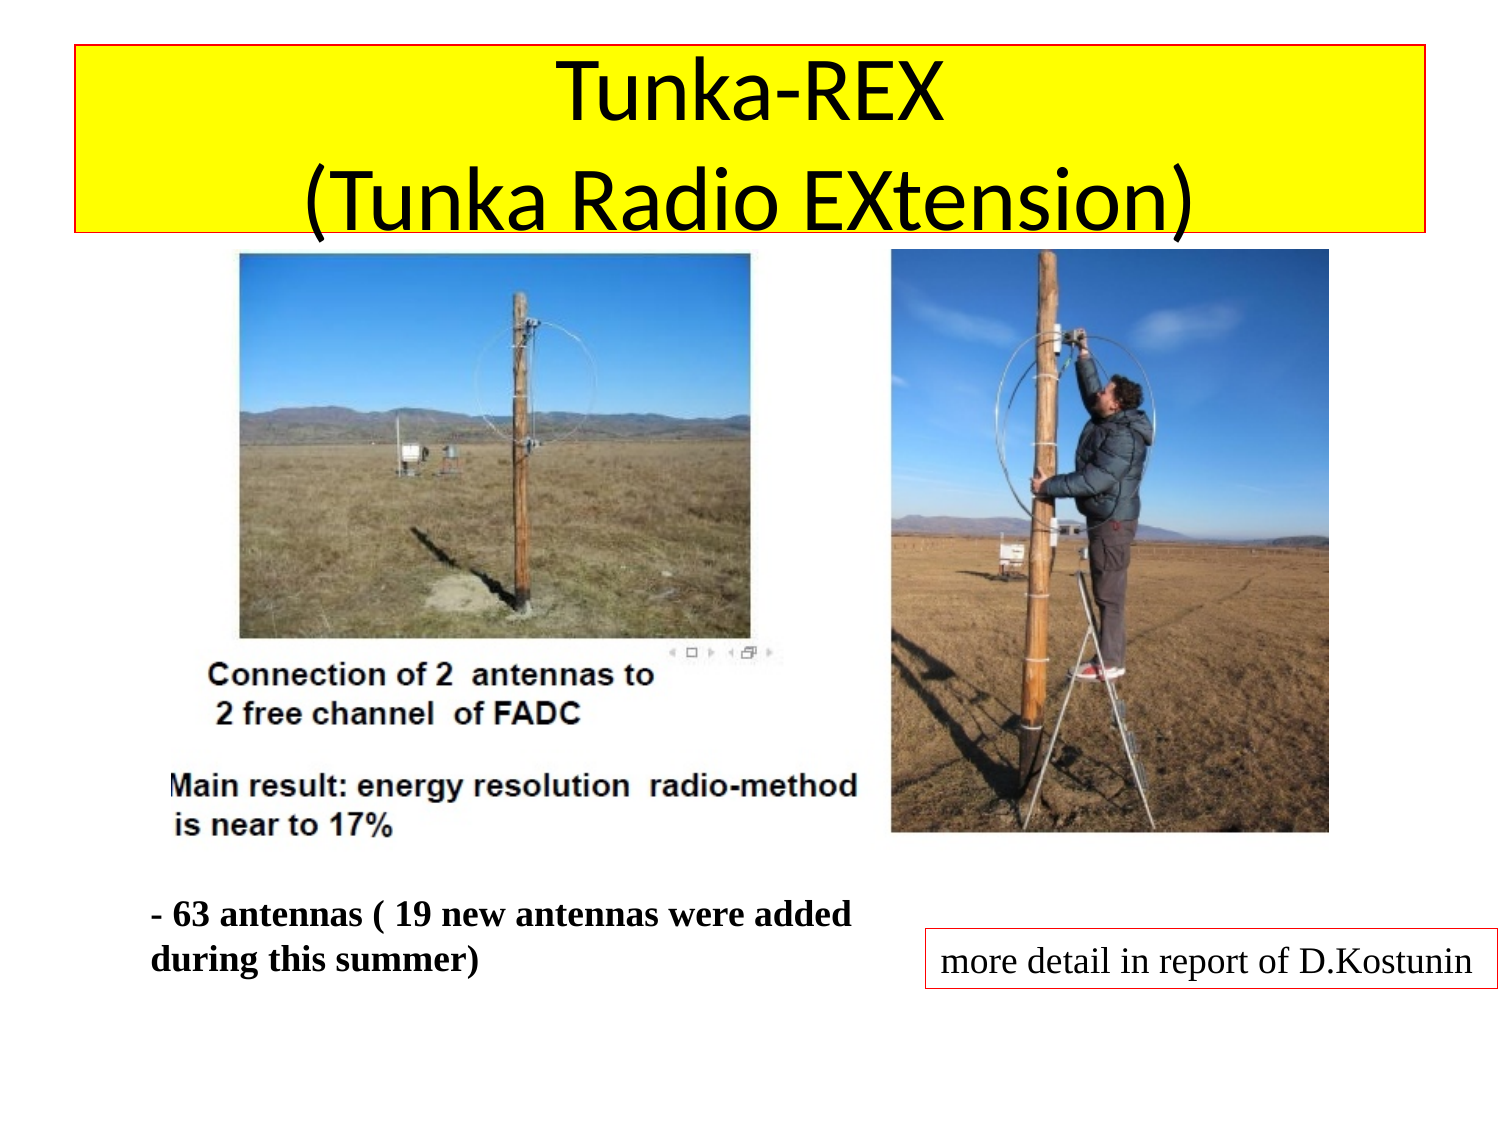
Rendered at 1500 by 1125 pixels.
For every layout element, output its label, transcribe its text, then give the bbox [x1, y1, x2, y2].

text_box more detail in report of D.Kostunin [925, 928, 1498, 989]
picture [170, 249, 1330, 876]
title Tunka-REX (Tunka Radio EXtension) [74, 44, 1426, 233]
text_box - 63 antennas ( 19 new antennas were added during this summer) [135, 881, 886, 987]
